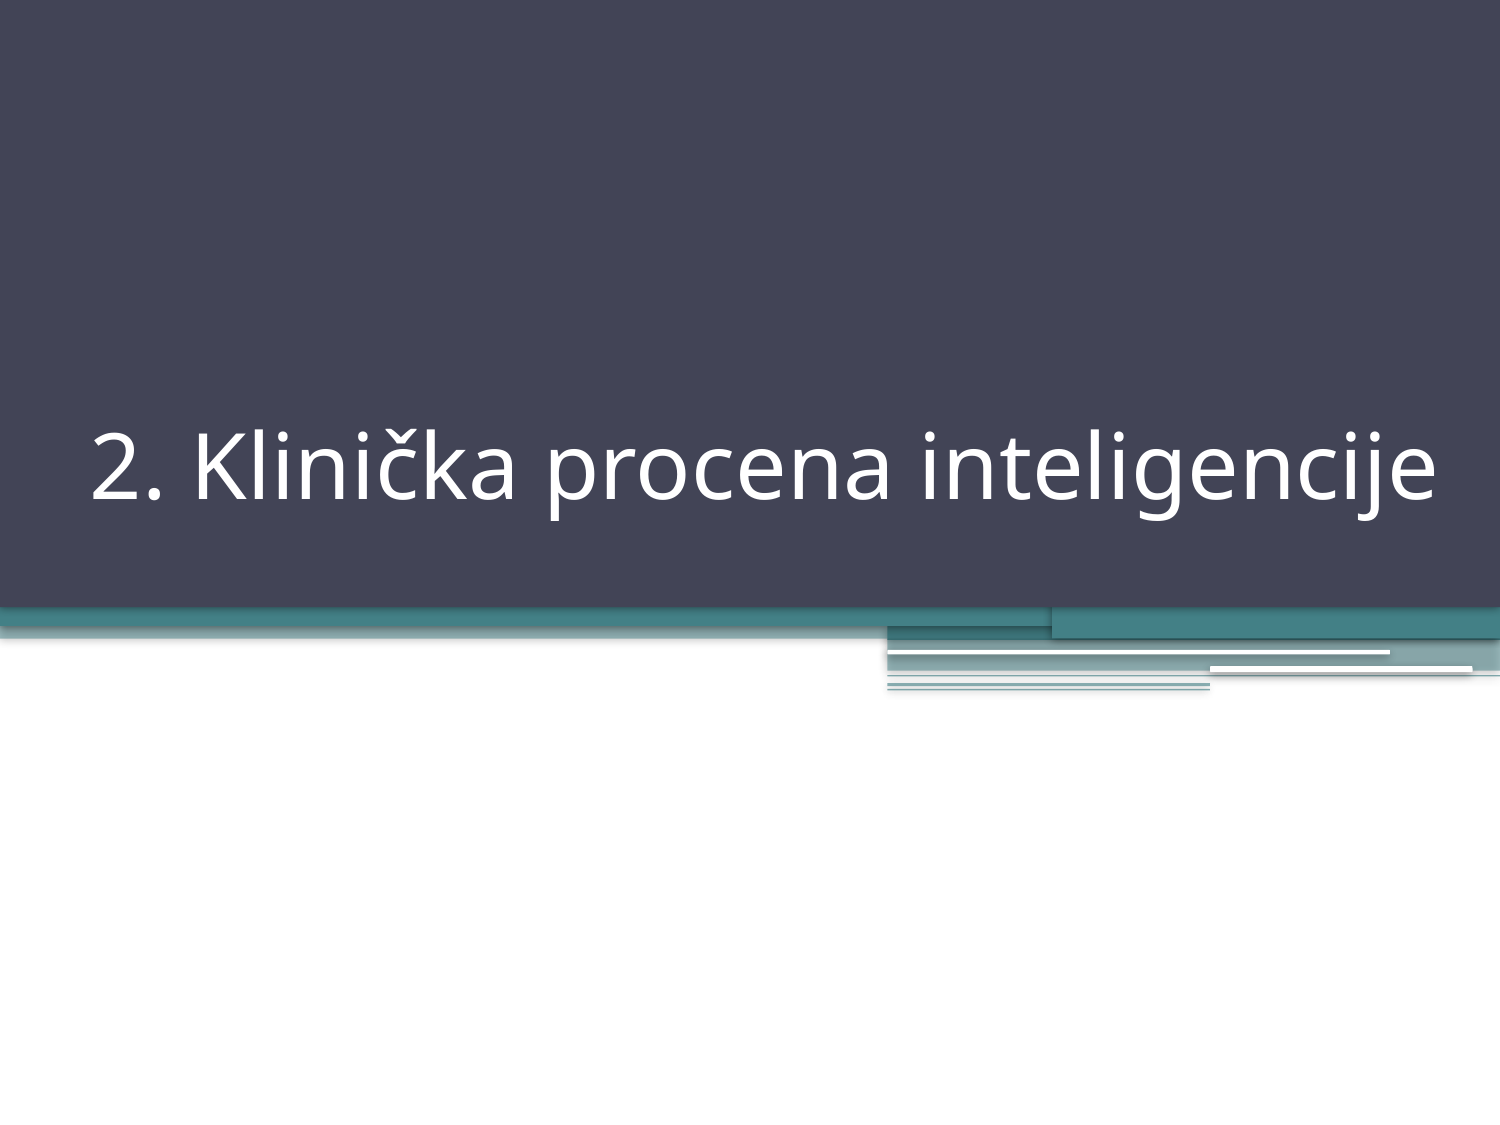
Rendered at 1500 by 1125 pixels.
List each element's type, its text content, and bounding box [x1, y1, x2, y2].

title 2. Klinička procena inteligencije [75, 394, 1463, 636]
